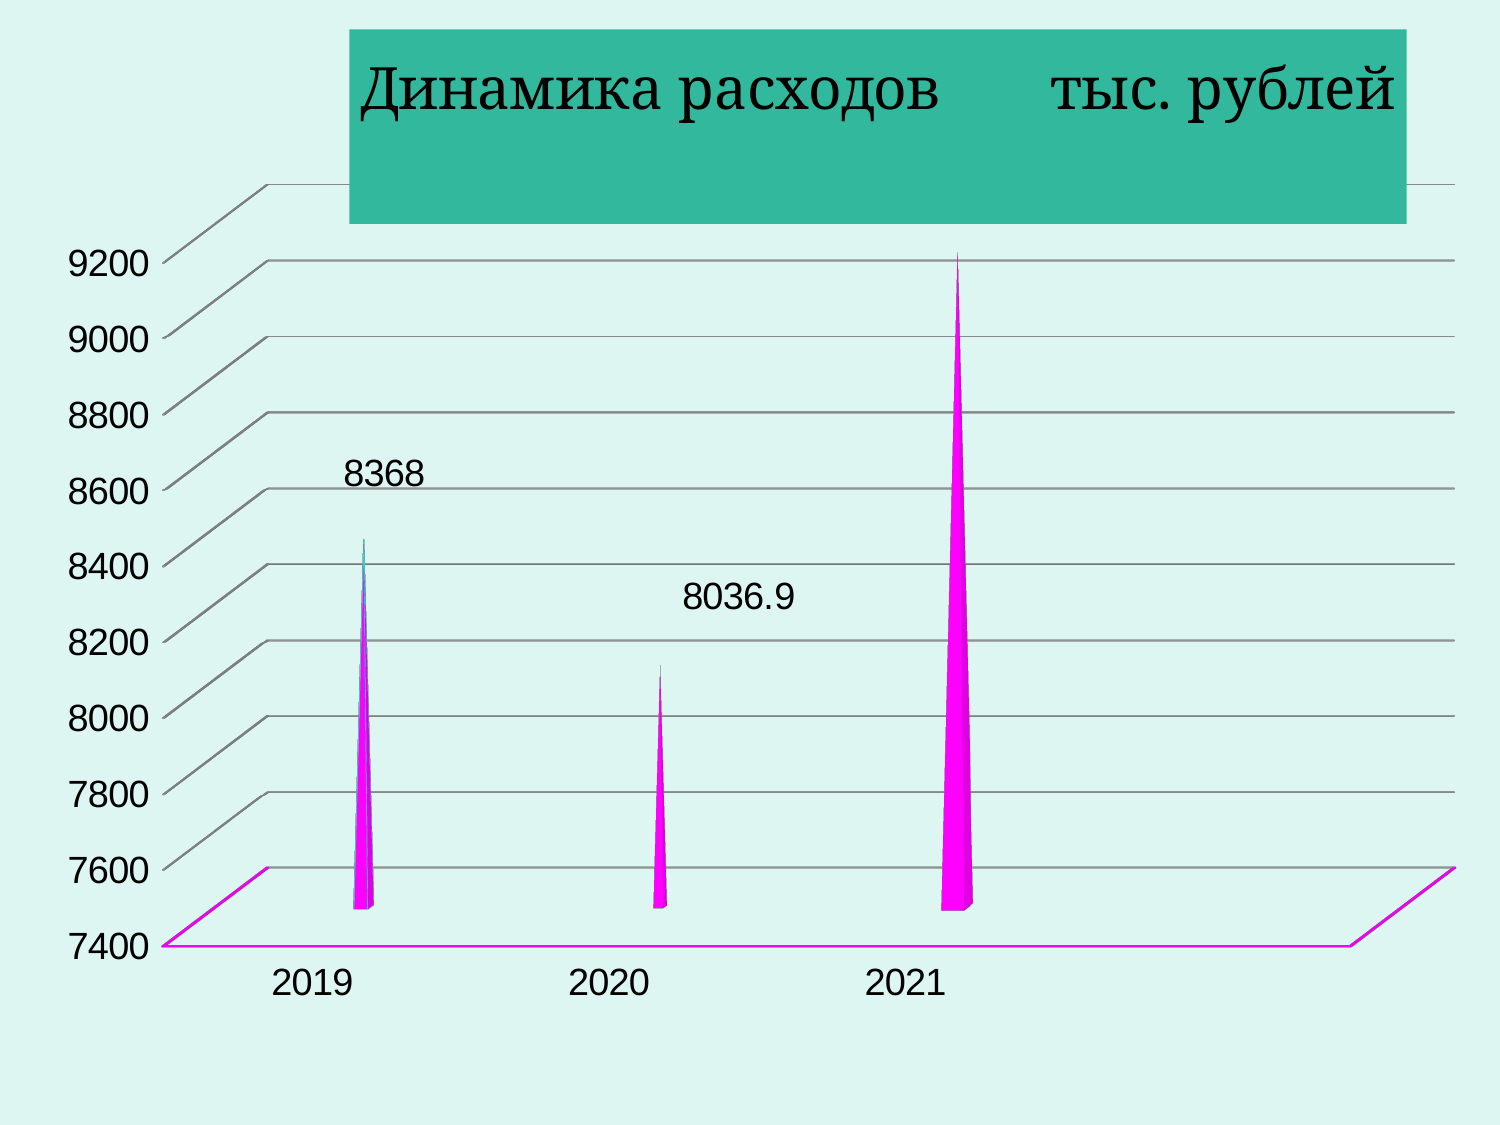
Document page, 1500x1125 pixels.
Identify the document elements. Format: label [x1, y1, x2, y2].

chart [34, 4, 1500, 1073]
